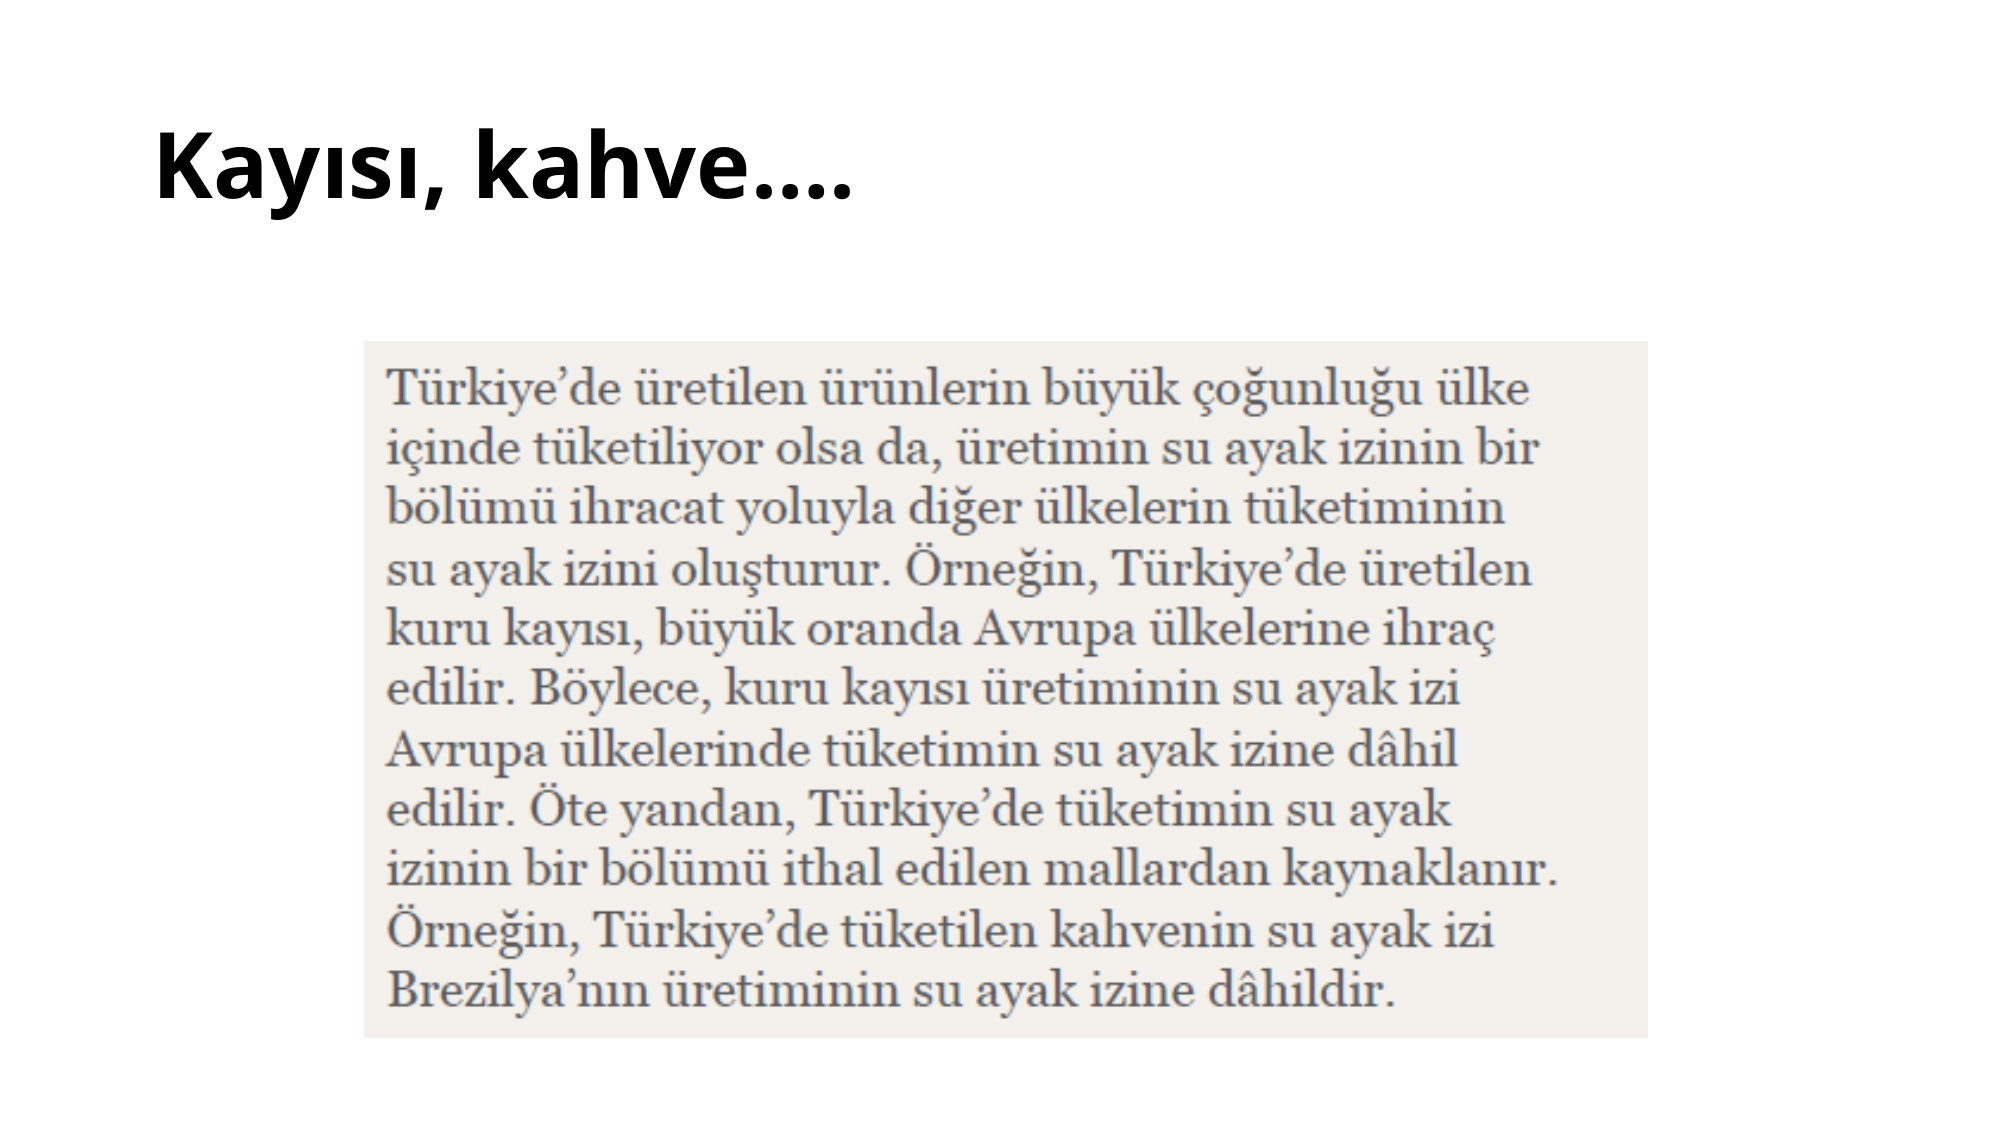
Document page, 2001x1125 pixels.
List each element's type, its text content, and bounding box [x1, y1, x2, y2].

title Kayısı, kahve…. [137, 59, 1863, 278]
picture [364, 341, 1648, 1038]
